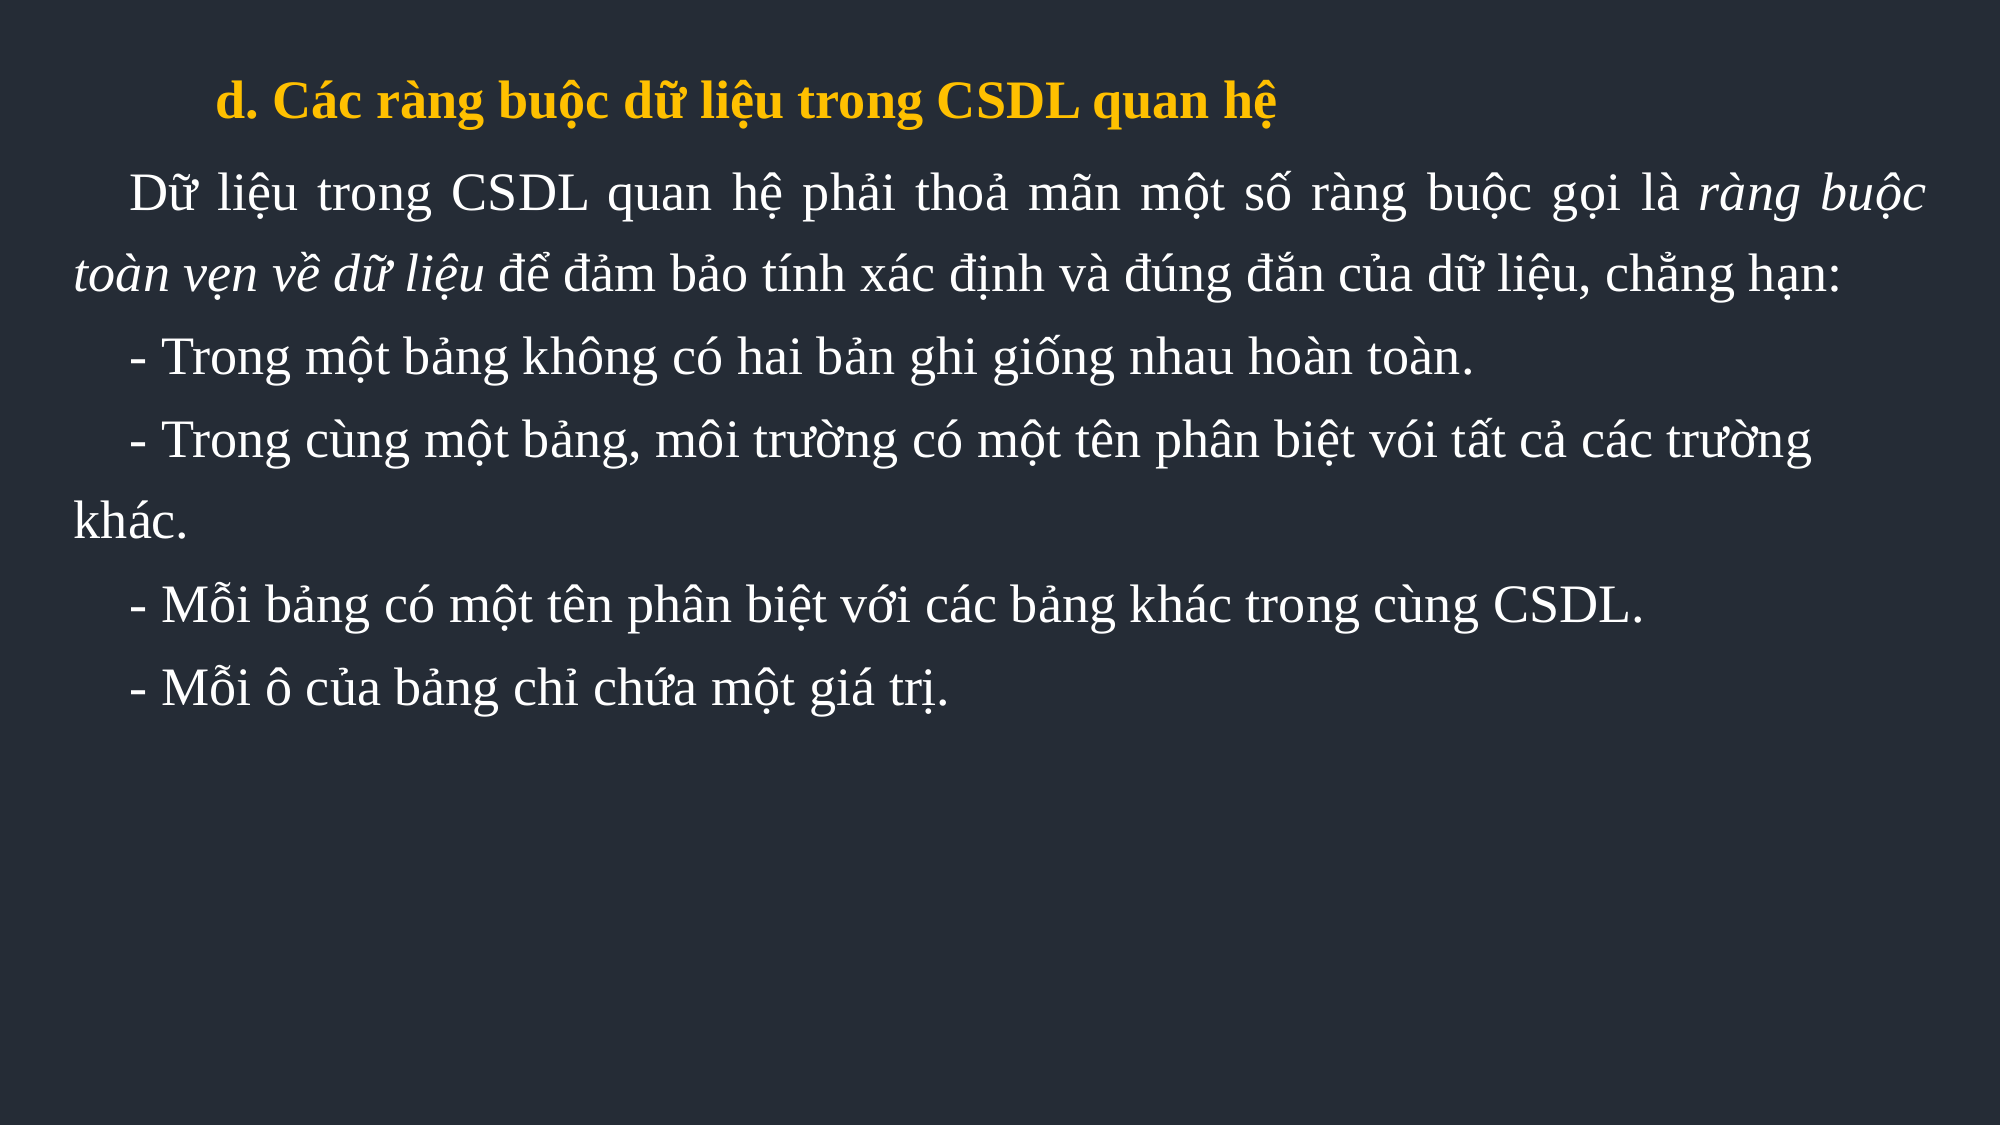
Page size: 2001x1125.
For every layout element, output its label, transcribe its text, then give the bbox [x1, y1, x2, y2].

text_box d. Các ràng buộc dữ liệu trong CSDL quan hệ Dữ liệu trong CSDL quan hệ phải thoả mãn một số ràng buộc gọi là ràng buộc toàn vẹn về dữ liệu để đảm bảo tính xác định và đúng đắn của dữ liệu, chẳng hạn: - Trong một bảng không có hai bản ghi giống nhau hoàn toàn. - Trong cùng một bảng, môi trường có một tên phân biệt vói tất cả các trường khác. - Mỗi bảng có một tên phân biệt với các bảng khác trong cùng CSDL. - Mỗi ô của bảng chỉ chứa một giá trị. [58, 29, 1942, 724]
